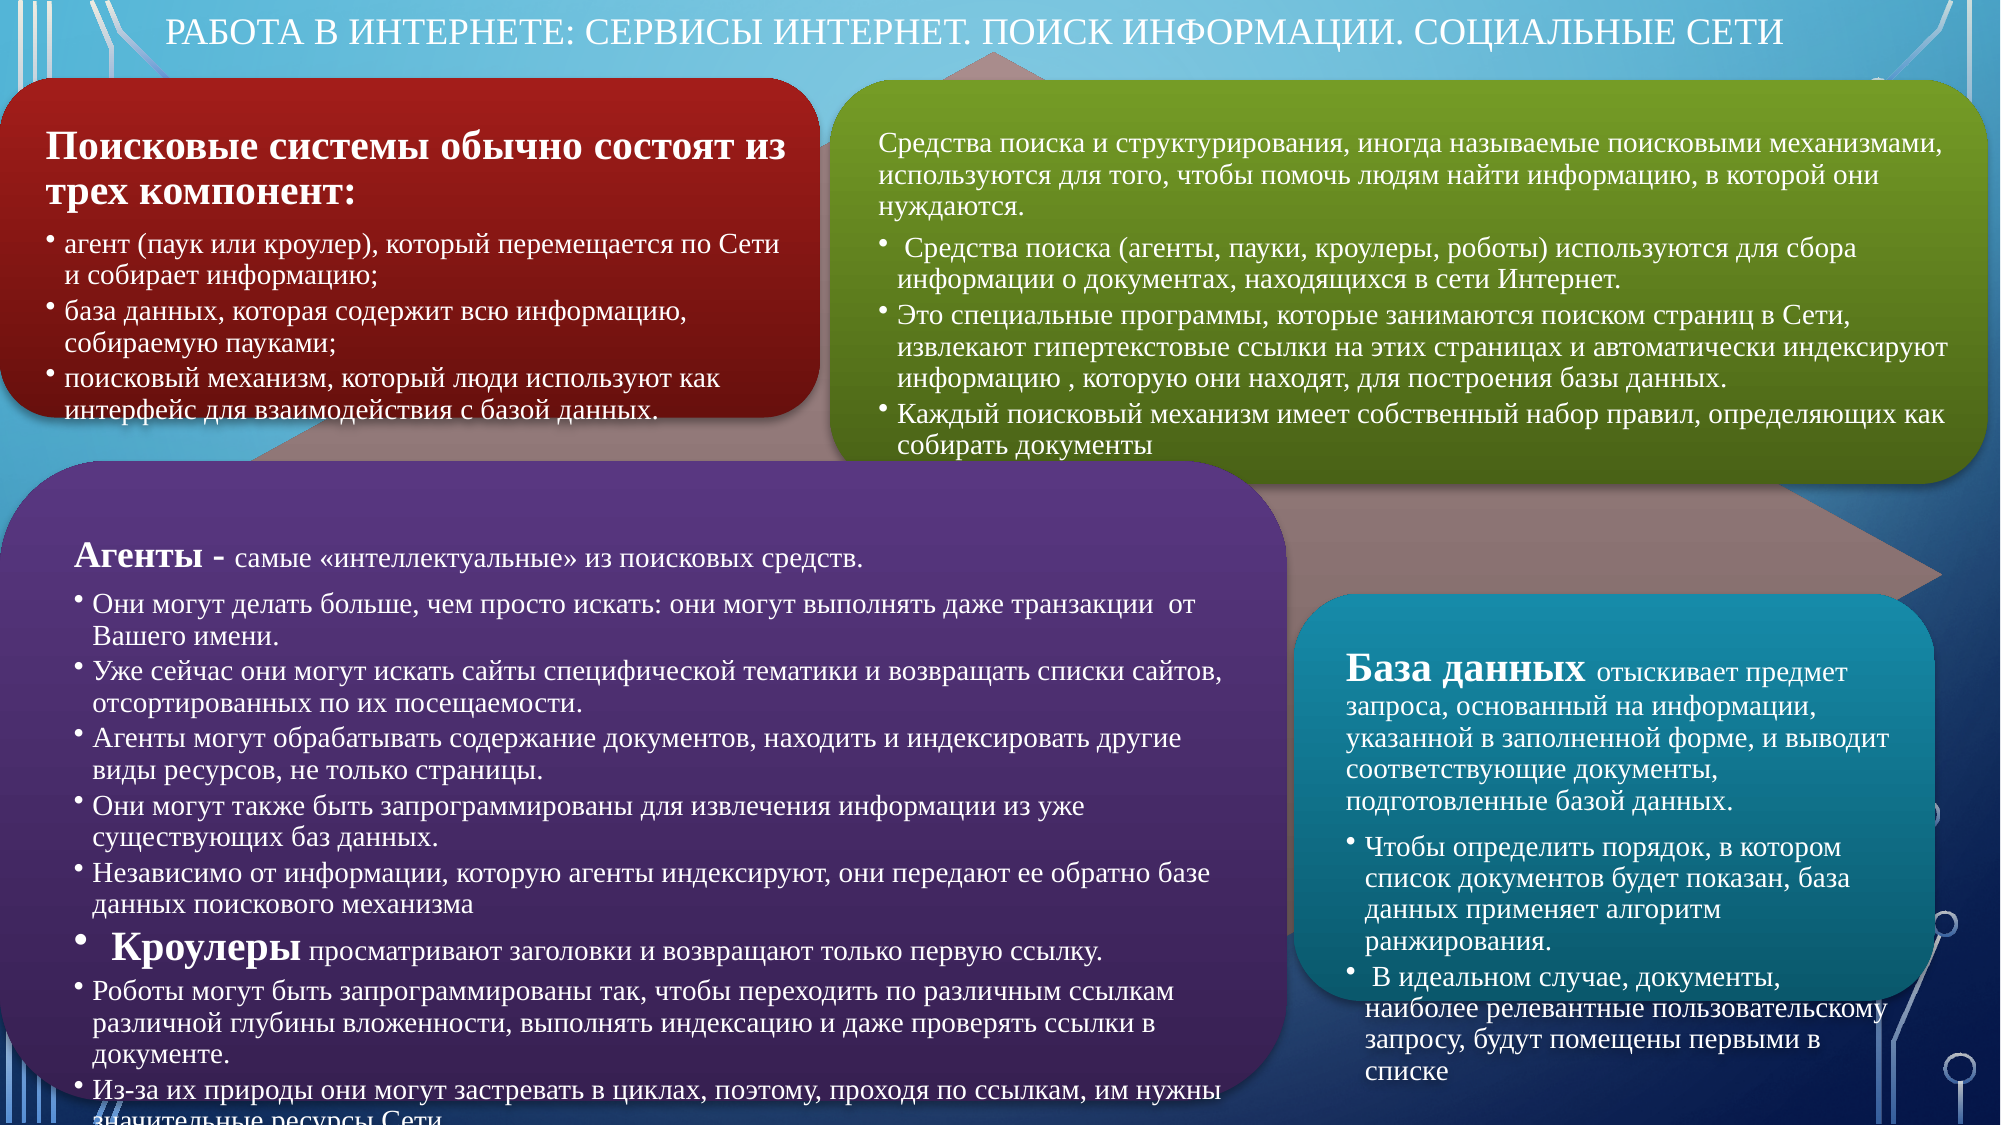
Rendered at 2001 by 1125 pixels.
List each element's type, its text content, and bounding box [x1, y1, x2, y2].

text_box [0, 60, 1988, 1106]
text_box РАБОТА В ИНТЕРНЕТЕ: СЕРВИСЫ ИНТЕРНЕТ. ПОИСК ИНФОРМАЦИИ. СОЦИАЛЬНЫЕ СЕТИ [42, 0, 1918, 59]
